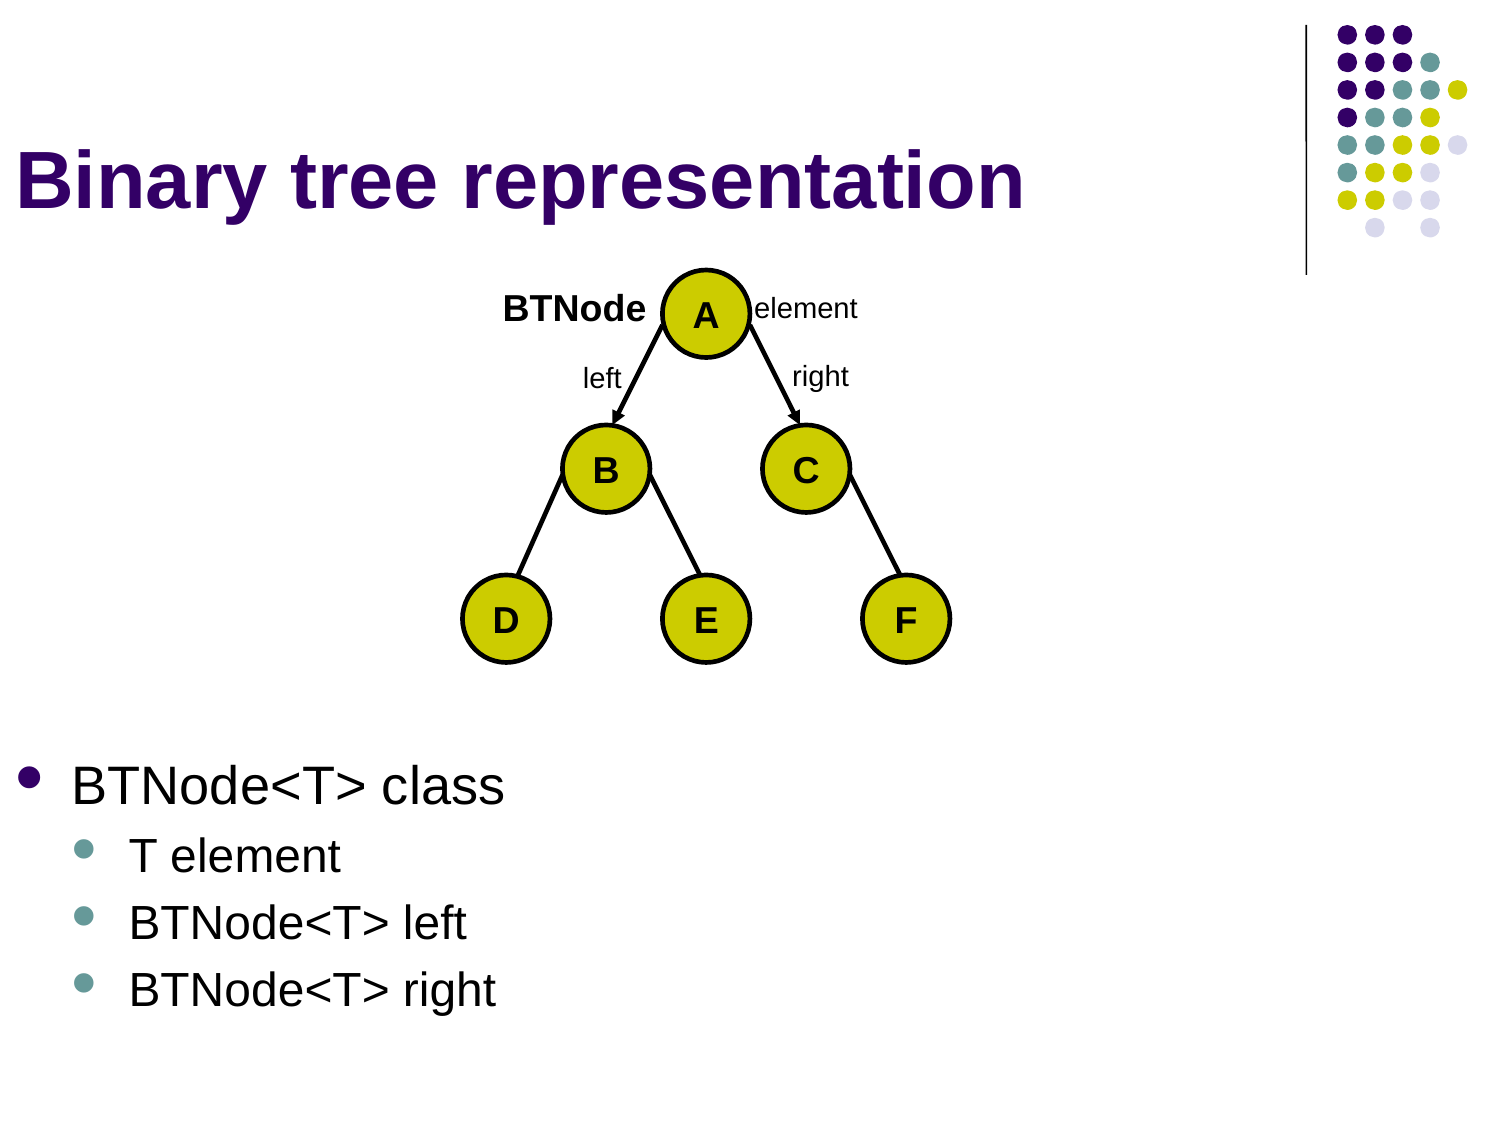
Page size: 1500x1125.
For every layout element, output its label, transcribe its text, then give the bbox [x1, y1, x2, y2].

text_box E [662, 574, 750, 663]
text_box left [568, 351, 638, 402]
text_box B [562, 424, 650, 513]
text_box [612, 402, 625, 425]
title Binary tree representation [0, 0, 1313, 233]
text_box A [662, 270, 746, 358]
text_box right [777, 349, 865, 400]
list BTNode<T> class T element BTNode<T> left BTNode<T> right [0, 742, 1500, 1125]
text_box BTNode [487, 276, 662, 337]
text_box element [739, 281, 874, 332]
text_box D [462, 574, 550, 663]
text_box [787, 400, 800, 425]
text_box C [762, 424, 850, 513]
text_box F [862, 574, 950, 663]
